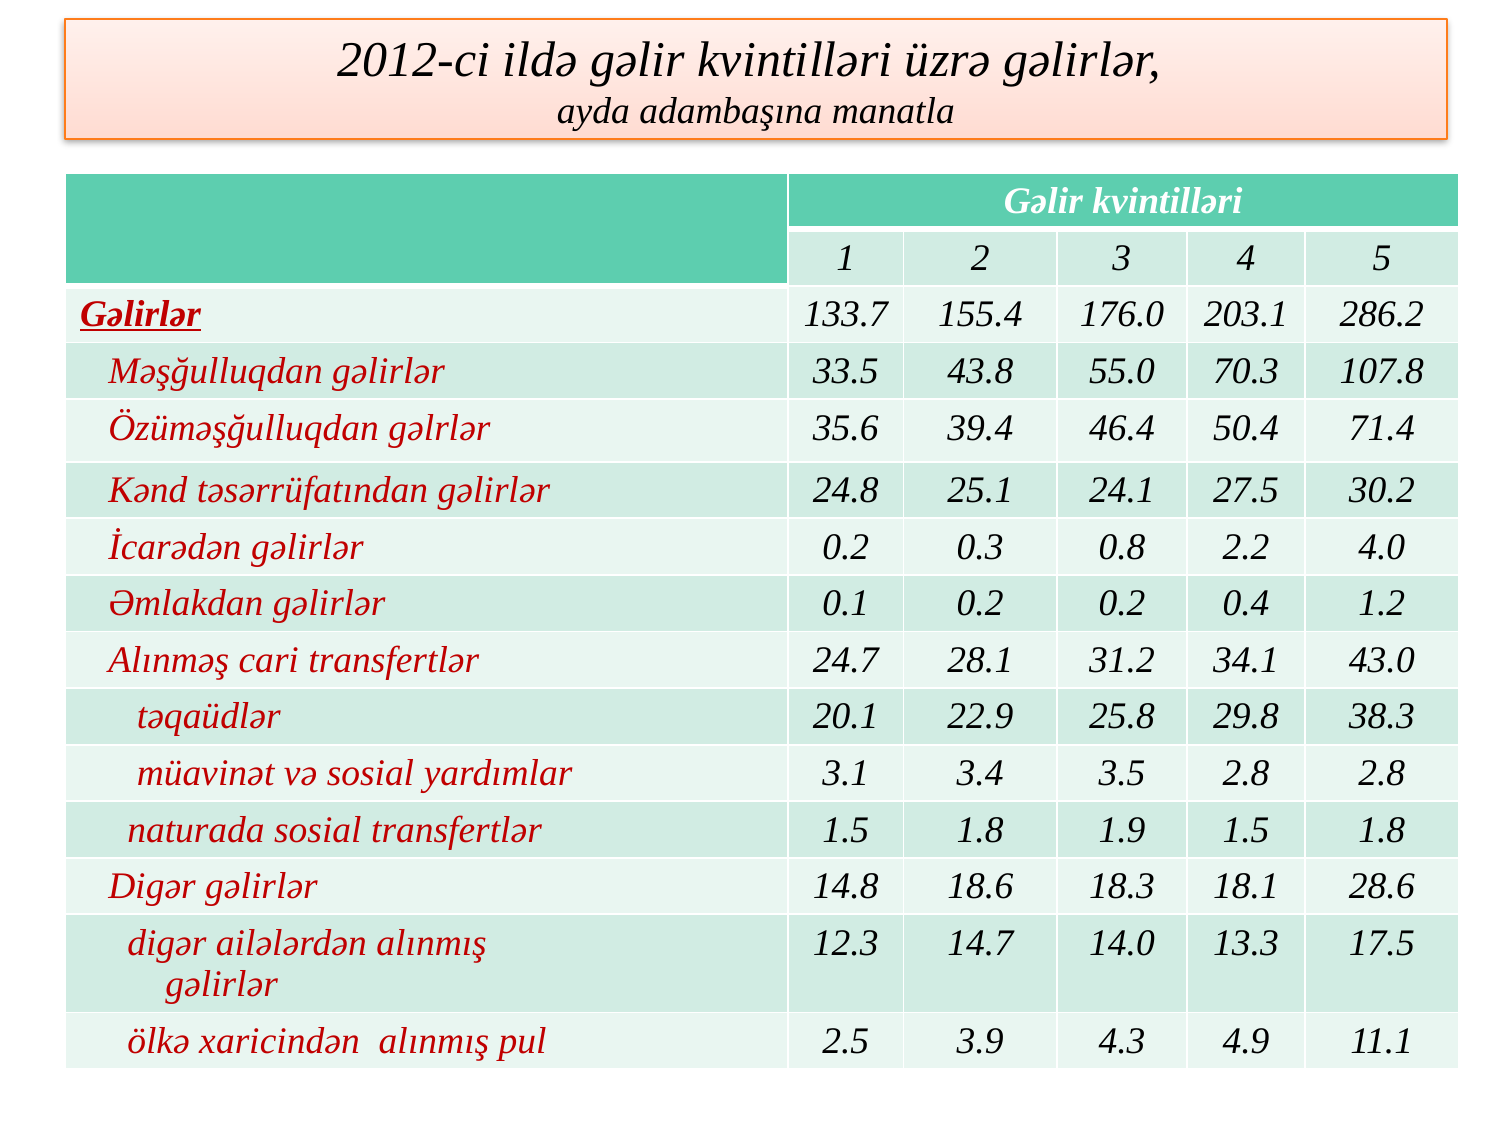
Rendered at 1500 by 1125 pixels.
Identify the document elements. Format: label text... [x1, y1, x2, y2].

table_cell 2 [904, 232, 1056, 285]
table_cell 18.6 [904, 859, 1056, 913]
table_cell 4 [1188, 232, 1304, 285]
table_cell 24.1 [1058, 463, 1186, 517]
table_cell təqaüdlər [66, 689, 787, 744]
table_cell 30.2 [1306, 463, 1458, 517]
table_cell Məşğulluqdan gəlirlər [66, 343, 787, 398]
table_cell 155.4 [904, 287, 1056, 342]
table_cell 2.8 [1188, 746, 1304, 800]
table_cell 4.0 [1306, 519, 1458, 574]
table_cell 3.5 [1058, 746, 1186, 800]
table_cell 286.2 [1306, 287, 1458, 342]
table_cell 2.5 [789, 1013, 903, 1068]
table_cell 4.9 [1188, 1013, 1304, 1068]
table_cell ölkə xaricindən alınmış pul [66, 1013, 787, 1068]
table_cell İcarədən gəlirlər [66, 519, 787, 574]
table_cell 70.3 [1188, 343, 1304, 398]
table_cell 107.8 [1306, 343, 1458, 398]
table_cell 33.5 [789, 343, 903, 398]
table_cell 1.9 [1058, 802, 1186, 857]
table_cell 0.3 [904, 519, 1056, 574]
table_cell 1.8 [1306, 802, 1458, 857]
table_cell Alınməş cari transfertlər [66, 632, 787, 687]
table_cell 0.2 [1058, 576, 1186, 631]
table_header [66, 174, 787, 283]
table_cell 0.1 [789, 576, 903, 631]
table_cell 3.4 [904, 746, 1056, 800]
table_cell 38.3 [1306, 689, 1458, 744]
table_cell 1.5 [1188, 802, 1304, 857]
table_cell 1.8 [904, 802, 1056, 857]
table_cell 18.1 [1188, 859, 1304, 913]
table_cell 28.6 [1306, 859, 1458, 913]
table_cell 176.0 [1058, 287, 1186, 342]
table_cell 43.0 [1306, 632, 1458, 687]
table_cell 0.8 [1058, 519, 1186, 574]
table_cell Digər gəlirlər [66, 859, 787, 913]
table_cell 28.1 [904, 632, 1056, 687]
table_cell 0.4 [1188, 576, 1304, 631]
table_cell Kənd təsərrüfatından gəlirlər [66, 463, 787, 517]
table_cell Əmlakdan gəlirlər [66, 576, 787, 631]
table_header Gəlir kvintilləri [789, 174, 1458, 226]
table_cell 2.8 [1306, 746, 1458, 800]
table_cell 1.5 [789, 802, 903, 857]
table_cell 43.8 [904, 343, 1056, 398]
table_cell 31.2 [1058, 632, 1186, 687]
table_cell 12.3 [789, 915, 903, 1012]
table_cell 55.0 [1058, 343, 1186, 398]
text_box 2012-ci ildə gəlir kvintilləri üzrə gəlirlər, ayda adambaşına manatla [64, 18, 1448, 140]
table_cell 133.7 [789, 287, 903, 342]
table_cell 14.7 [904, 915, 1056, 1012]
table_cell 14.0 [1058, 915, 1186, 1012]
table_cell 25.1 [904, 463, 1056, 517]
table_cell 18.3 [1058, 859, 1186, 913]
table_cell 17.5 [1306, 915, 1458, 1012]
table_cell 4.3 [1058, 1013, 1186, 1068]
table_cell 25.8 [1058, 689, 1186, 744]
table_cell 71.4 [1306, 400, 1458, 461]
table_cell 13.3 [1188, 915, 1304, 1012]
table_cell 14.8 [789, 859, 903, 913]
table_cell 22.9 [904, 689, 1056, 744]
table_cell digər ailələrdən alınmış gəlirlər [66, 915, 787, 1012]
table_cell Gəlirlər [66, 289, 787, 342]
table_cell 1.2 [1306, 576, 1458, 631]
table_cell 24.7 [789, 632, 903, 687]
table_cell 29.8 [1188, 689, 1304, 744]
table_cell 5 [1306, 232, 1458, 285]
table_cell 46.4 [1058, 400, 1186, 461]
table_cell 3 [1058, 232, 1186, 285]
table_cell naturada sosial transfertlər [66, 802, 787, 857]
table_cell 20.1 [789, 689, 903, 744]
table_cell 50.4 [1188, 400, 1304, 461]
table_cell 2.2 [1188, 519, 1304, 574]
table_cell 1 [789, 232, 903, 285]
table_cell 0.2 [789, 519, 903, 574]
table_cell 24.8 [789, 463, 903, 517]
table_cell Özüməşğulluqdan gəlrlər [66, 400, 787, 461]
table_cell müavinət və sosial yardımlar [66, 746, 787, 800]
table_cell 11.1 [1306, 1013, 1458, 1068]
table_cell 3.9 [904, 1013, 1056, 1068]
table_cell 0.2 [904, 576, 1056, 631]
table_cell 34.1 [1188, 632, 1304, 687]
table_cell 3.1 [789, 746, 903, 800]
table_cell 203.1 [1188, 287, 1304, 342]
table_cell 27.5 [1188, 463, 1304, 517]
table_cell 39.4 [904, 400, 1056, 461]
table_cell 35.6 [789, 400, 903, 461]
